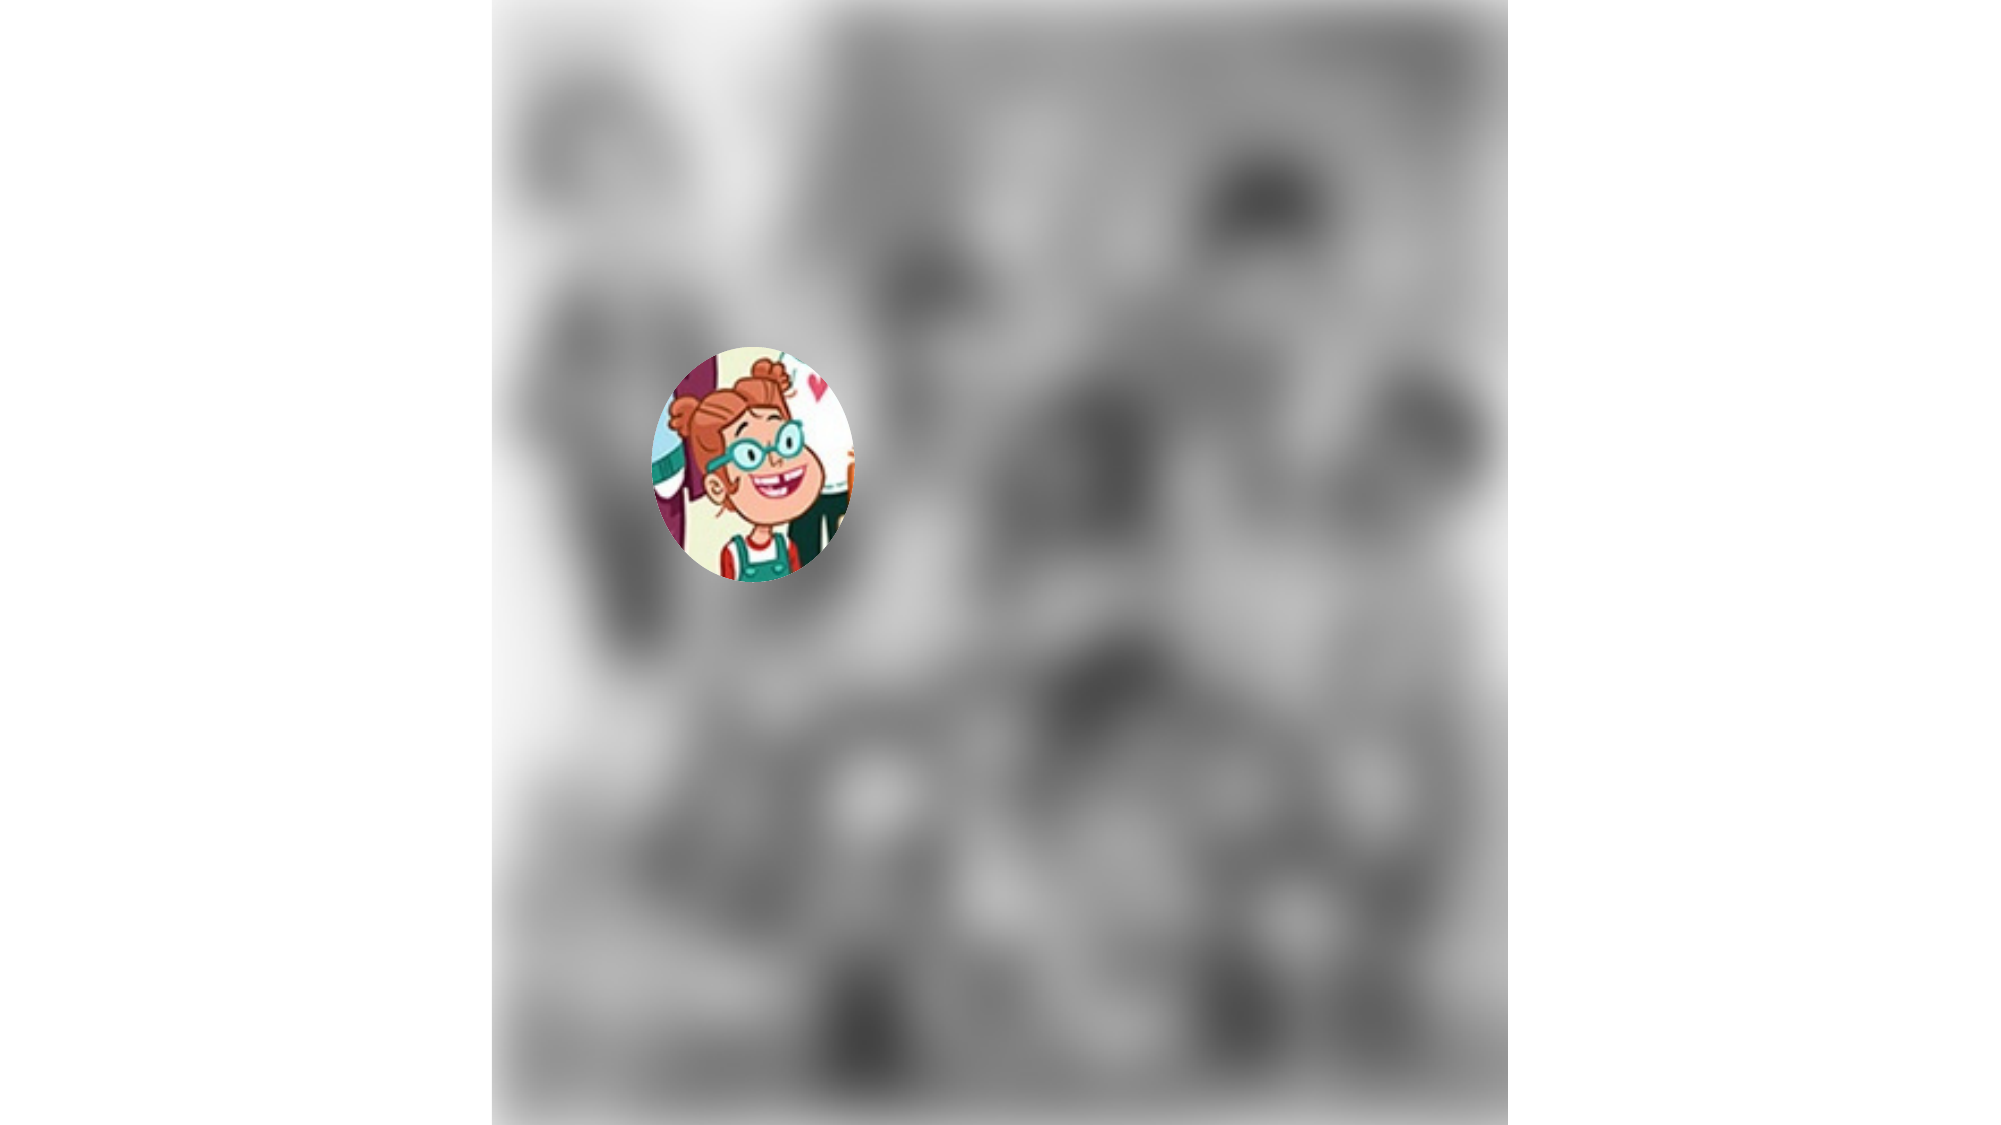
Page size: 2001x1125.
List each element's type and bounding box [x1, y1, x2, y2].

picture [491, 0, 1508, 1125]
